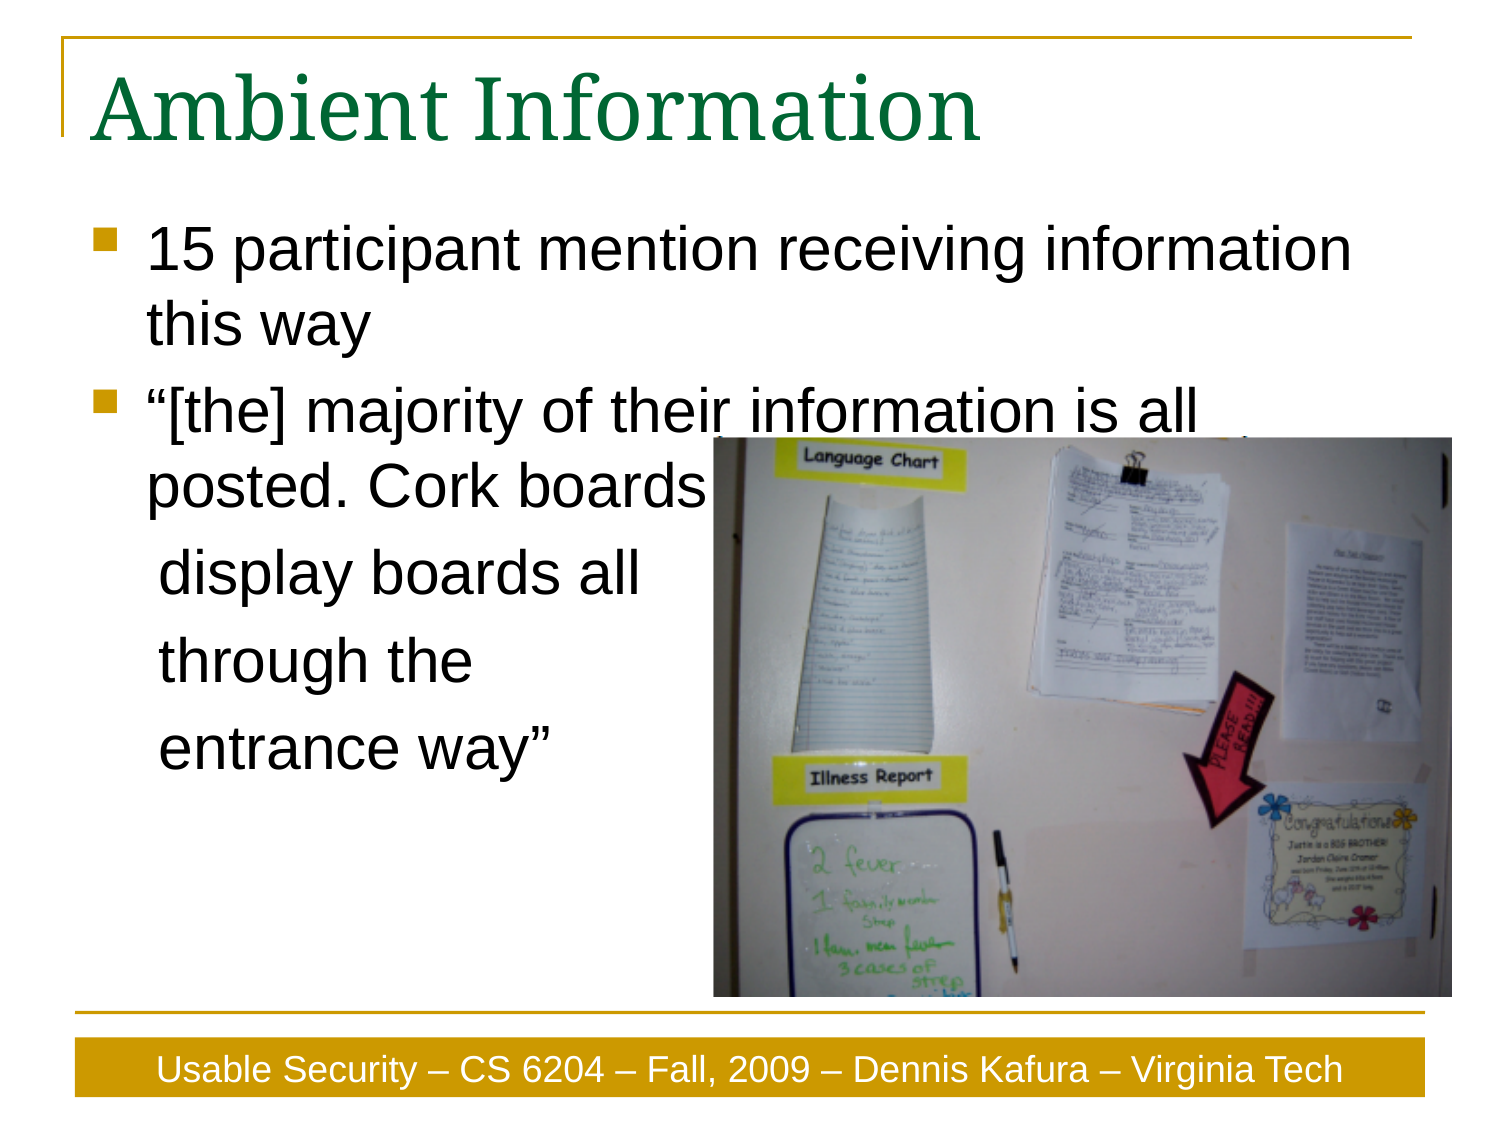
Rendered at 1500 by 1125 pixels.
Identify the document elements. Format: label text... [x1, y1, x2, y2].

title Ambient Information [74, 45, 1426, 163]
picture [712, 436, 1452, 998]
list 15 participant mention receiving information this way “[the] majority of their information is all posted. Cork boards display boards all through the entrance way” [74, 199, 1426, 976]
